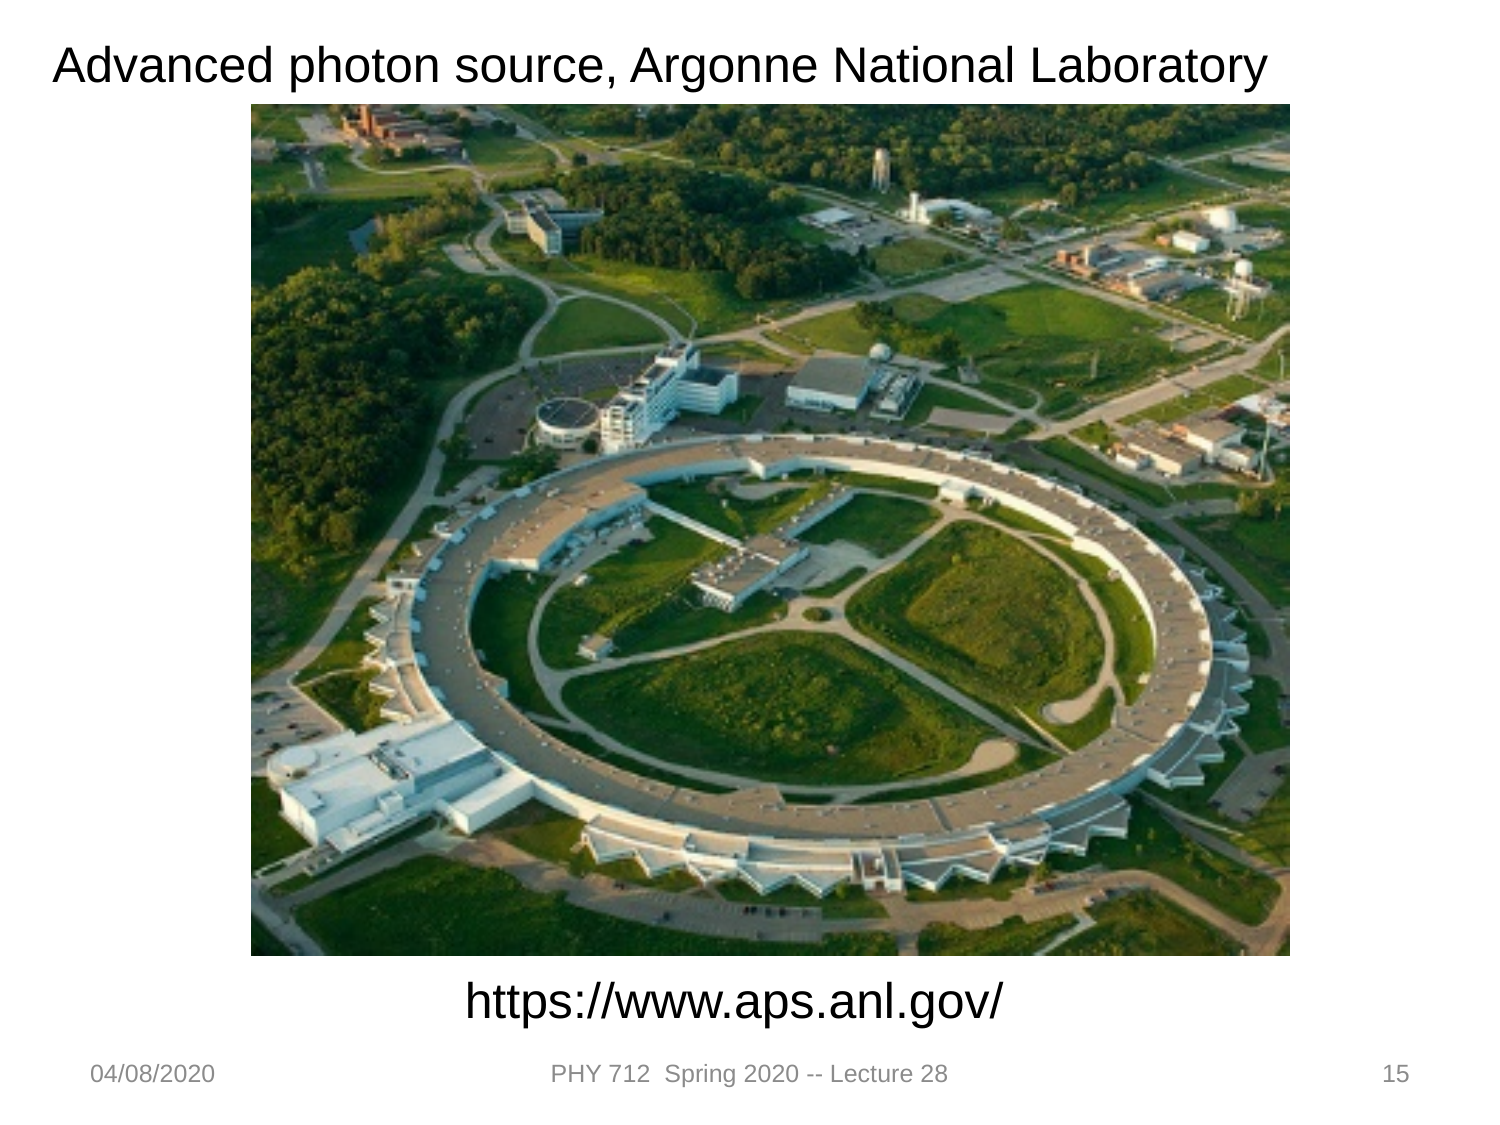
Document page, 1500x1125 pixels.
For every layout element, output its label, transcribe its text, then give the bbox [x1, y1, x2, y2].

footer PHY 712 Spring 2020 -- Lecture 28 [512, 1042, 988, 1103]
text_box https://www.aps.anl.gov/ [450, 960, 1500, 1036]
text_box Advanced photon source, Argonne National Laboratory [37, 24, 1425, 100]
slide_number 15 [1074, 1042, 1425, 1103]
picture [251, 104, 1290, 956]
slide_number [75, 1042, 425, 1103]
